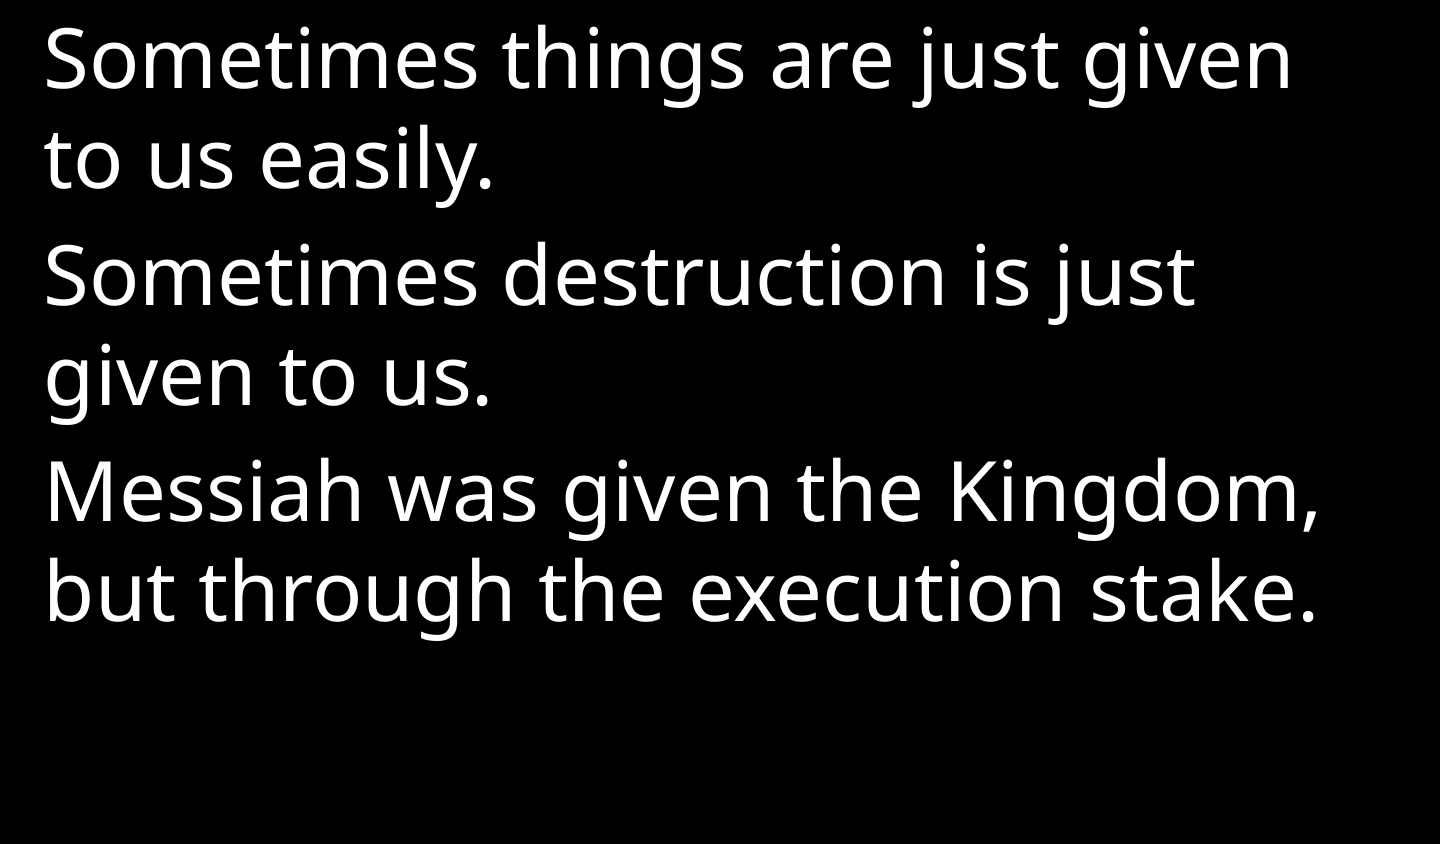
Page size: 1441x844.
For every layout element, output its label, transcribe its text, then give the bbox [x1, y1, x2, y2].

subtitle Sometimes things are just given to us easily. Sometimes destruction is just given to us. Messiah was given the Kingdom, but through the execution stake. [32, 0, 1408, 844]
